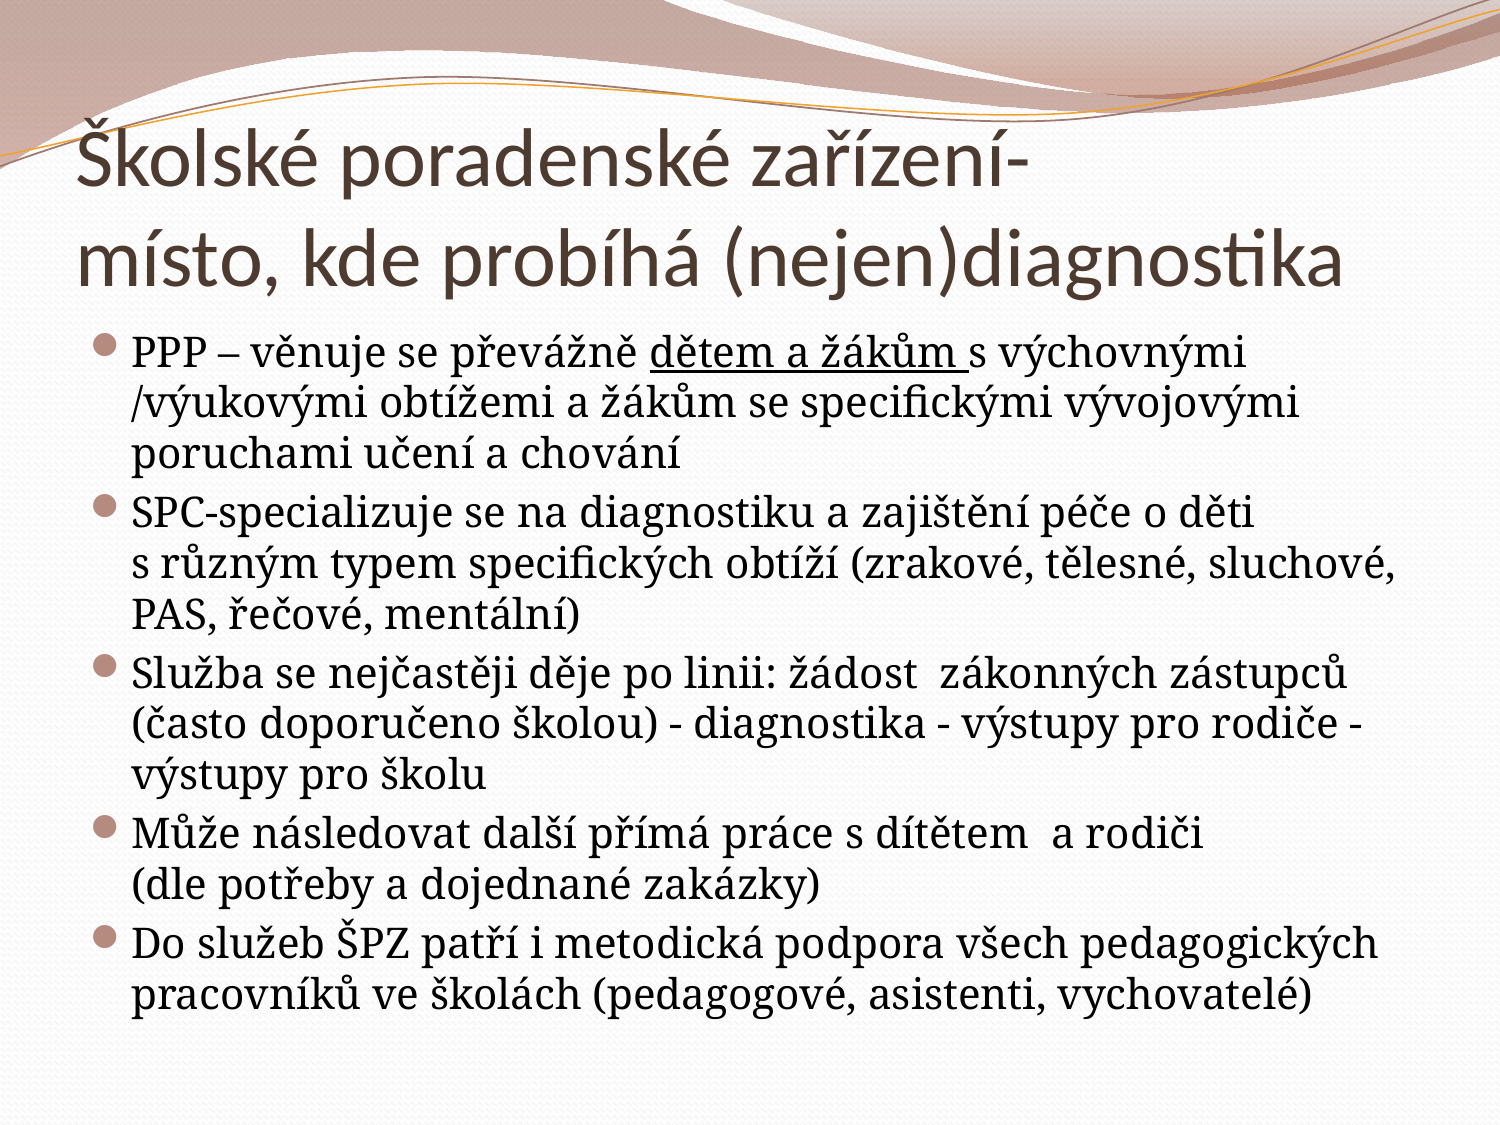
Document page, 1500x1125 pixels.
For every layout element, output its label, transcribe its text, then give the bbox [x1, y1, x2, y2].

title Školské poradenské zařízení- místo, kde probíhá (nejen)diagnostika [75, 115, 1425, 303]
list PPP – věnuje se převážně dětem a žákům s výchovnými /výukovými obtížemi a žákům se specifickými vývojovými poruchami učení a chování SPC-specializuje se na diagnostiku a zajištění péče o děti s různým typem specifických obtíží (zrakové, tělesné, sluchové, PAS, řečové, mentální) Služba se nejčastěji děje po linii: žádost zákonných zástupců (často doporučeno školou) - diagnostika - výstupy pro rodiče - výstupy pro školu Může následovat další přímá práce s dítětem a rodiči (dle potřeby a dojednané zakázky) Do služeb ŠPZ patří i metodická podpora všech pedagogických pracovníků ve školách (pedagogové, asistenti, vychovatelé) [75, 317, 1425, 1038]
